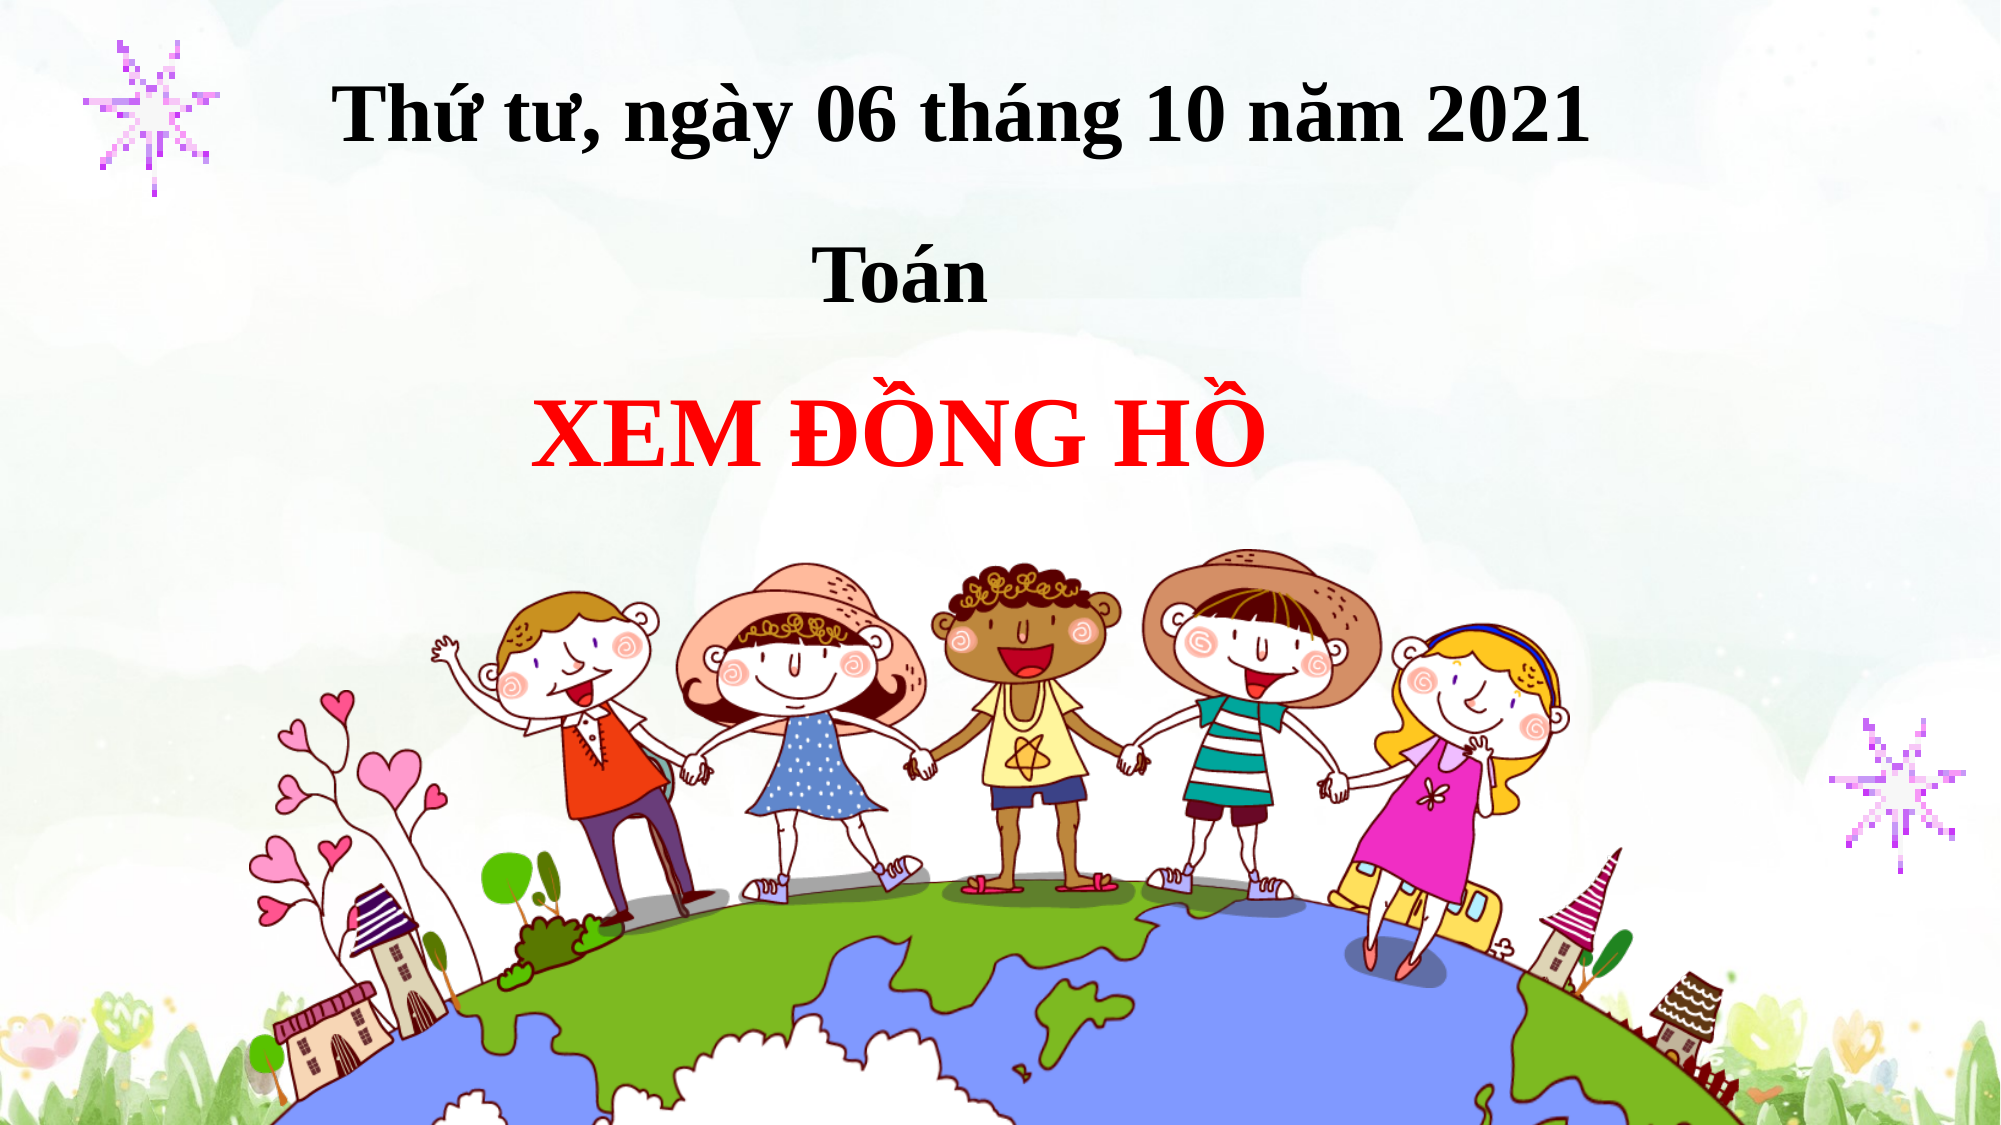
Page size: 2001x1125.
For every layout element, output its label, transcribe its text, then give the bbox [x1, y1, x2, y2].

picture [0, 0, 2001, 1125]
text_box XEM ĐỒNG HỒ [374, 358, 1425, 459]
text_box Thứ tư, ngày 06 tháng 10 năm 2021 [375, 64, 1675, 251]
text_box Toán [725, 211, 1075, 327]
